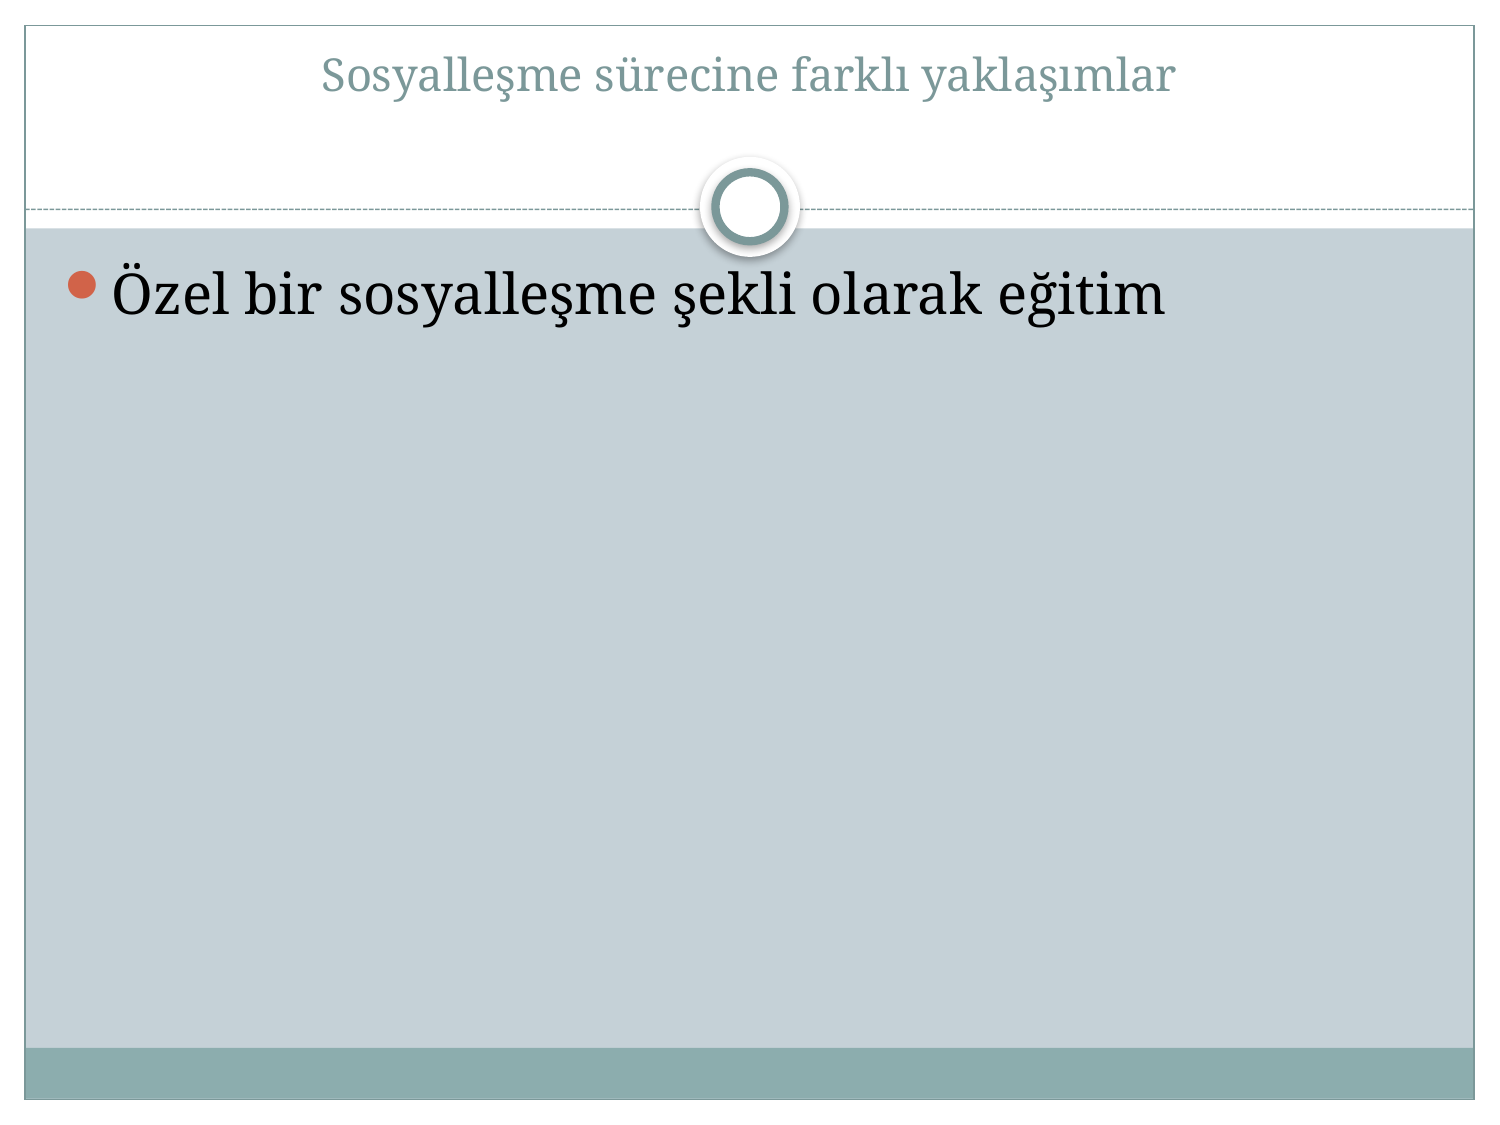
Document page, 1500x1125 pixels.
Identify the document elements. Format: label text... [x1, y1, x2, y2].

list Özel bir sosyalleşme şekli olarak eğitim [49, 250, 1445, 1001]
title Sosyalleşme sürecine farklı yaklaşımlar [49, 37, 1450, 162]
